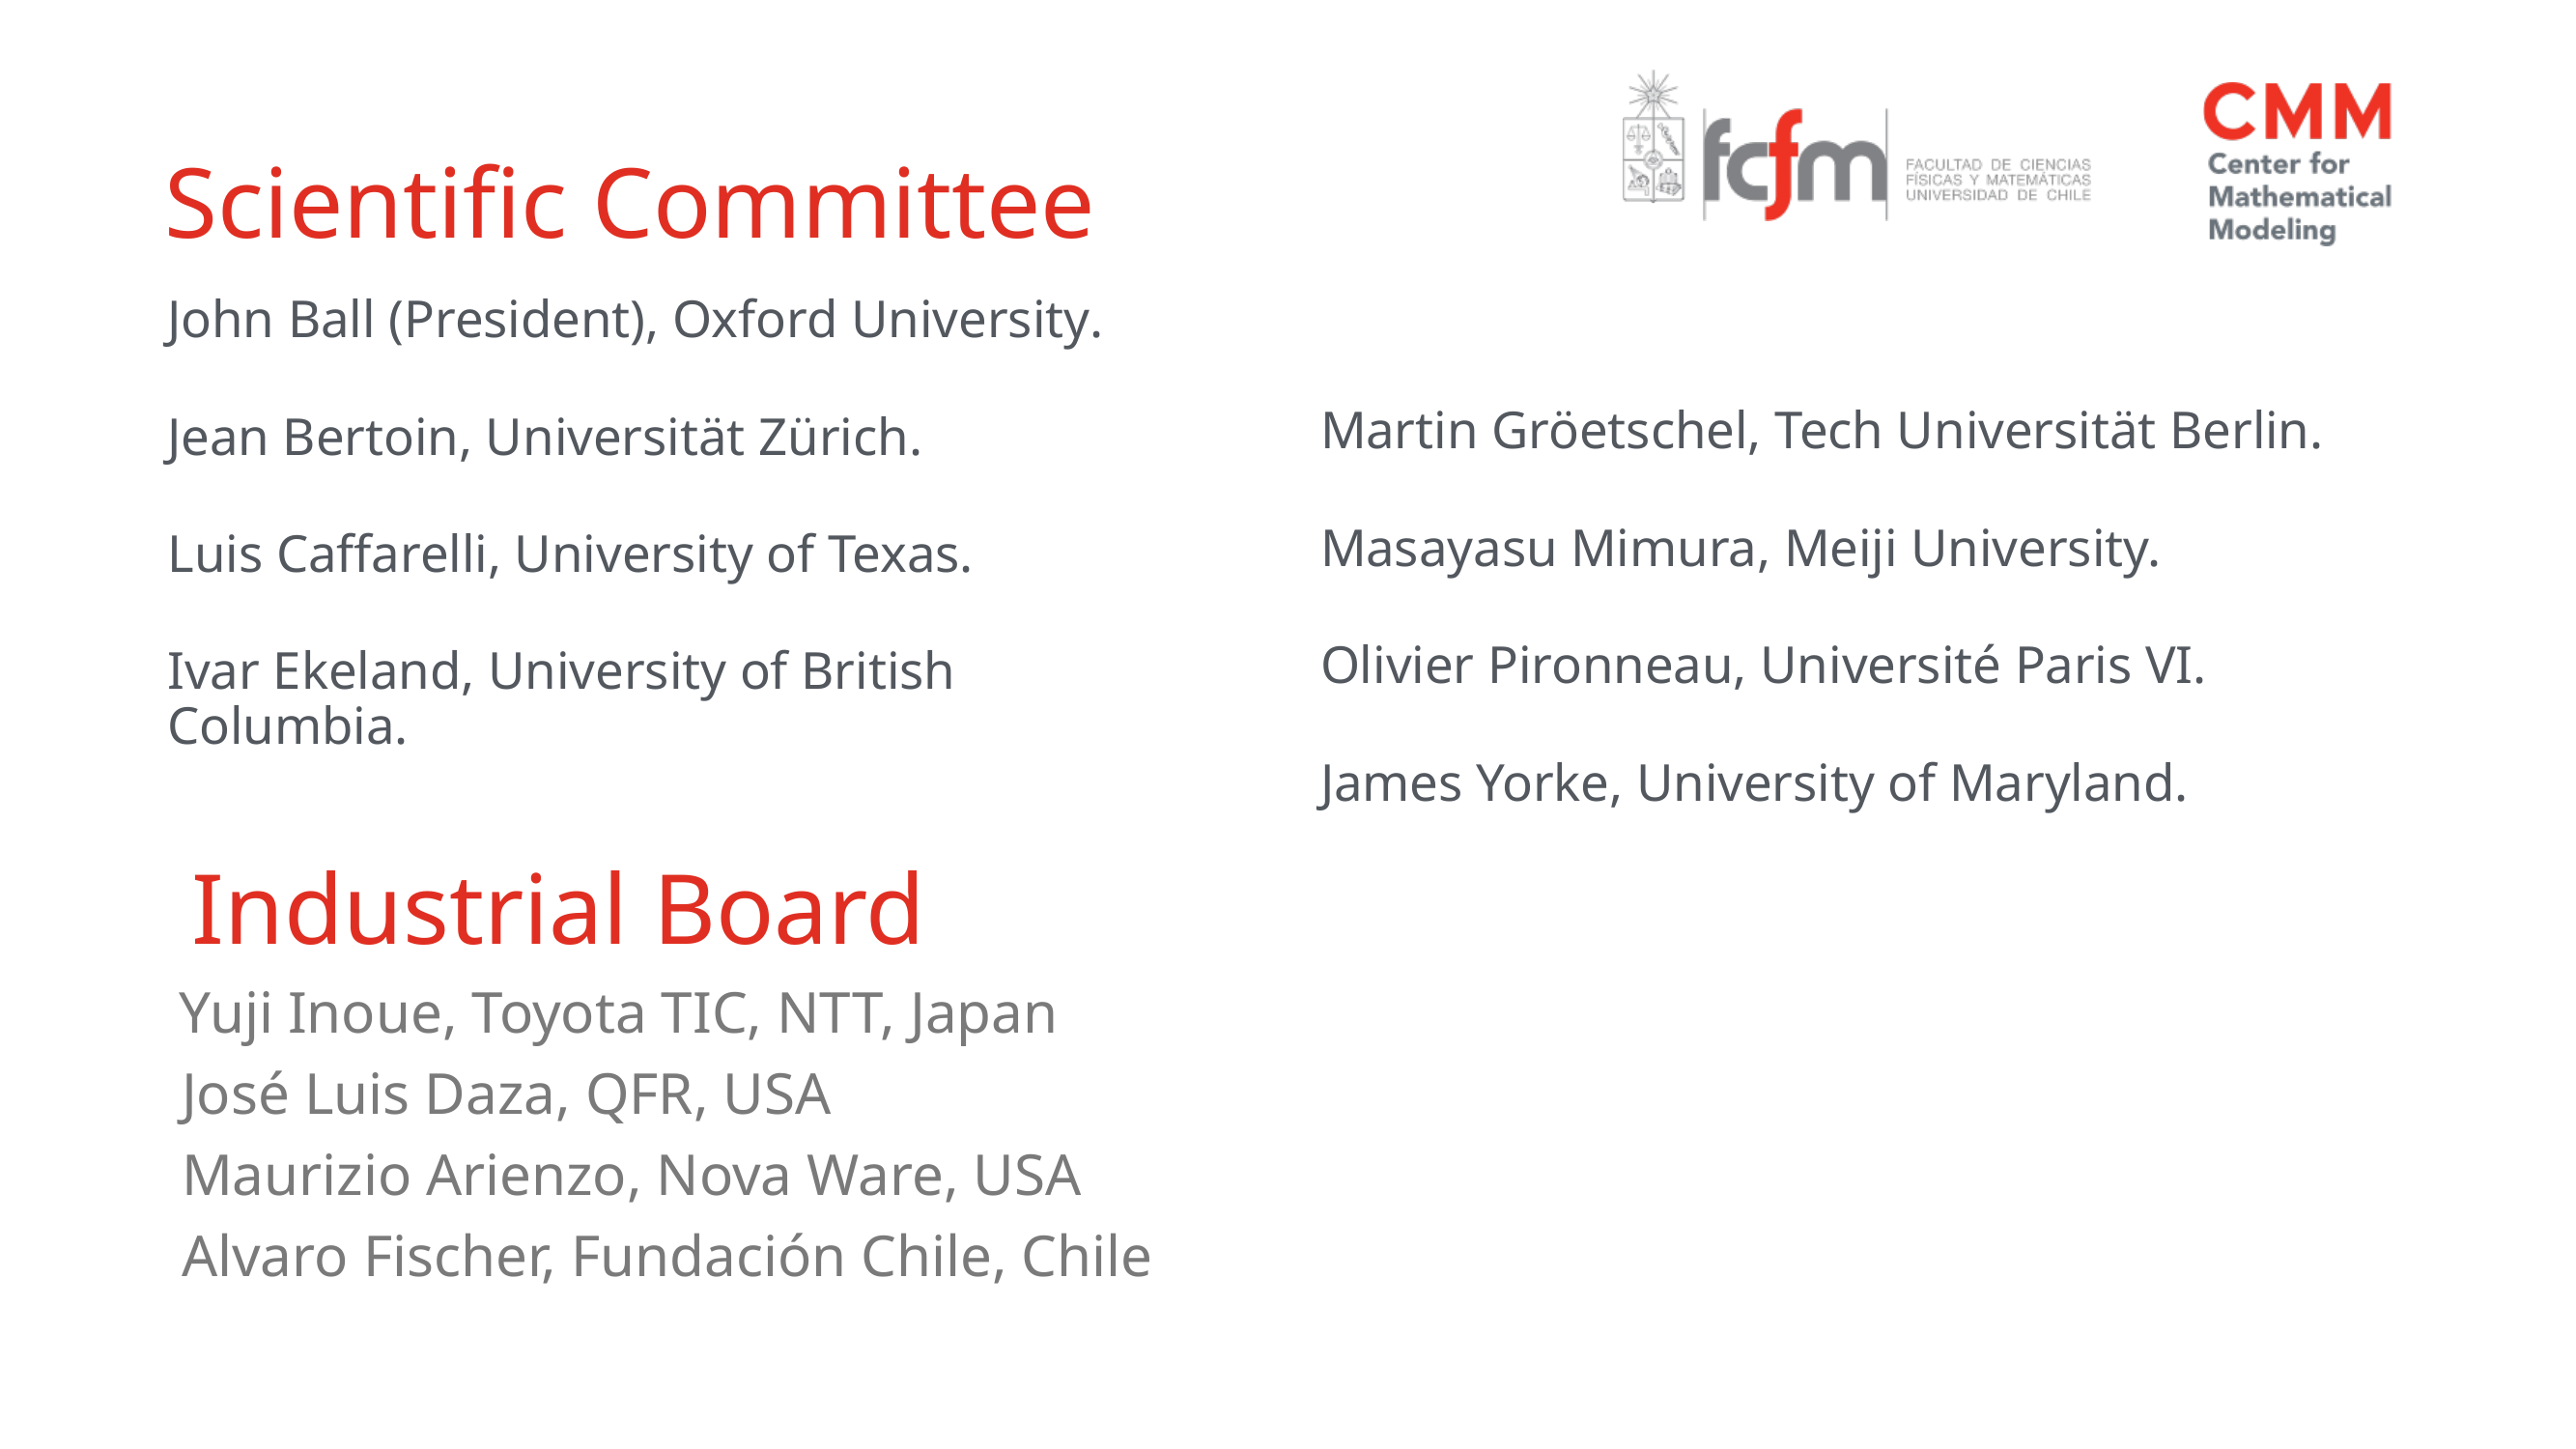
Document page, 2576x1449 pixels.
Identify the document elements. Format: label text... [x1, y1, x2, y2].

list John Ball (President), Oxford University. Jean Bertoin, Universität Zürich. Luis Caffarelli, University of Texas. Ivar Ekeland, University of British Columbia. Martin Gröetschel, Tech Universität Berlin. Masayasu Mimura, Meiji University. Olivier Pironneau, Université Paris VI. James Yorke, University of Maryland. [129, 287, 2339, 833]
title Scientific Committee [158, 57, 2392, 265]
text_box Industrial Board Yuji Inoue, Toyota TIC, NTT, Japan José Luis Daza, QFR, USA Maurizio Arienzo, Nova Ware, USA Alvaro Fischer, Fundación Chile, Chile [158, 838, 2417, 1296]
